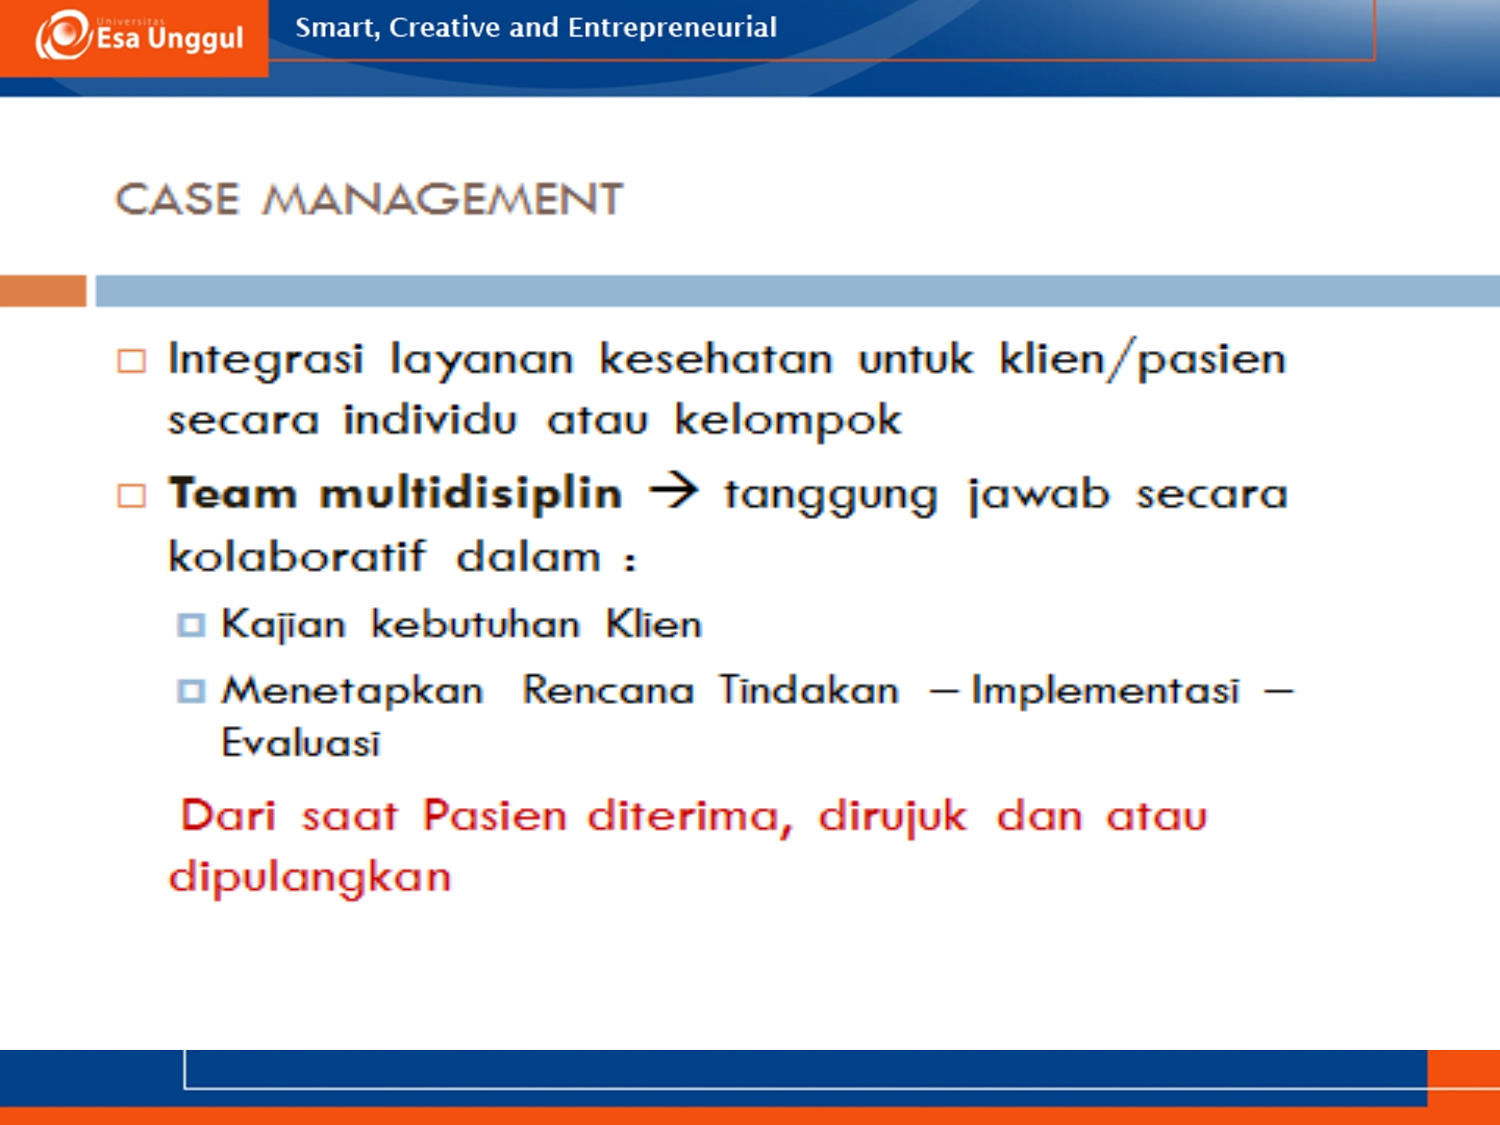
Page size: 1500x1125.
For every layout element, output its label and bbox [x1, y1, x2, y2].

picture [0, 0, 1500, 99]
list [0, 99, 1500, 1051]
picture [0, 1051, 1500, 1125]
